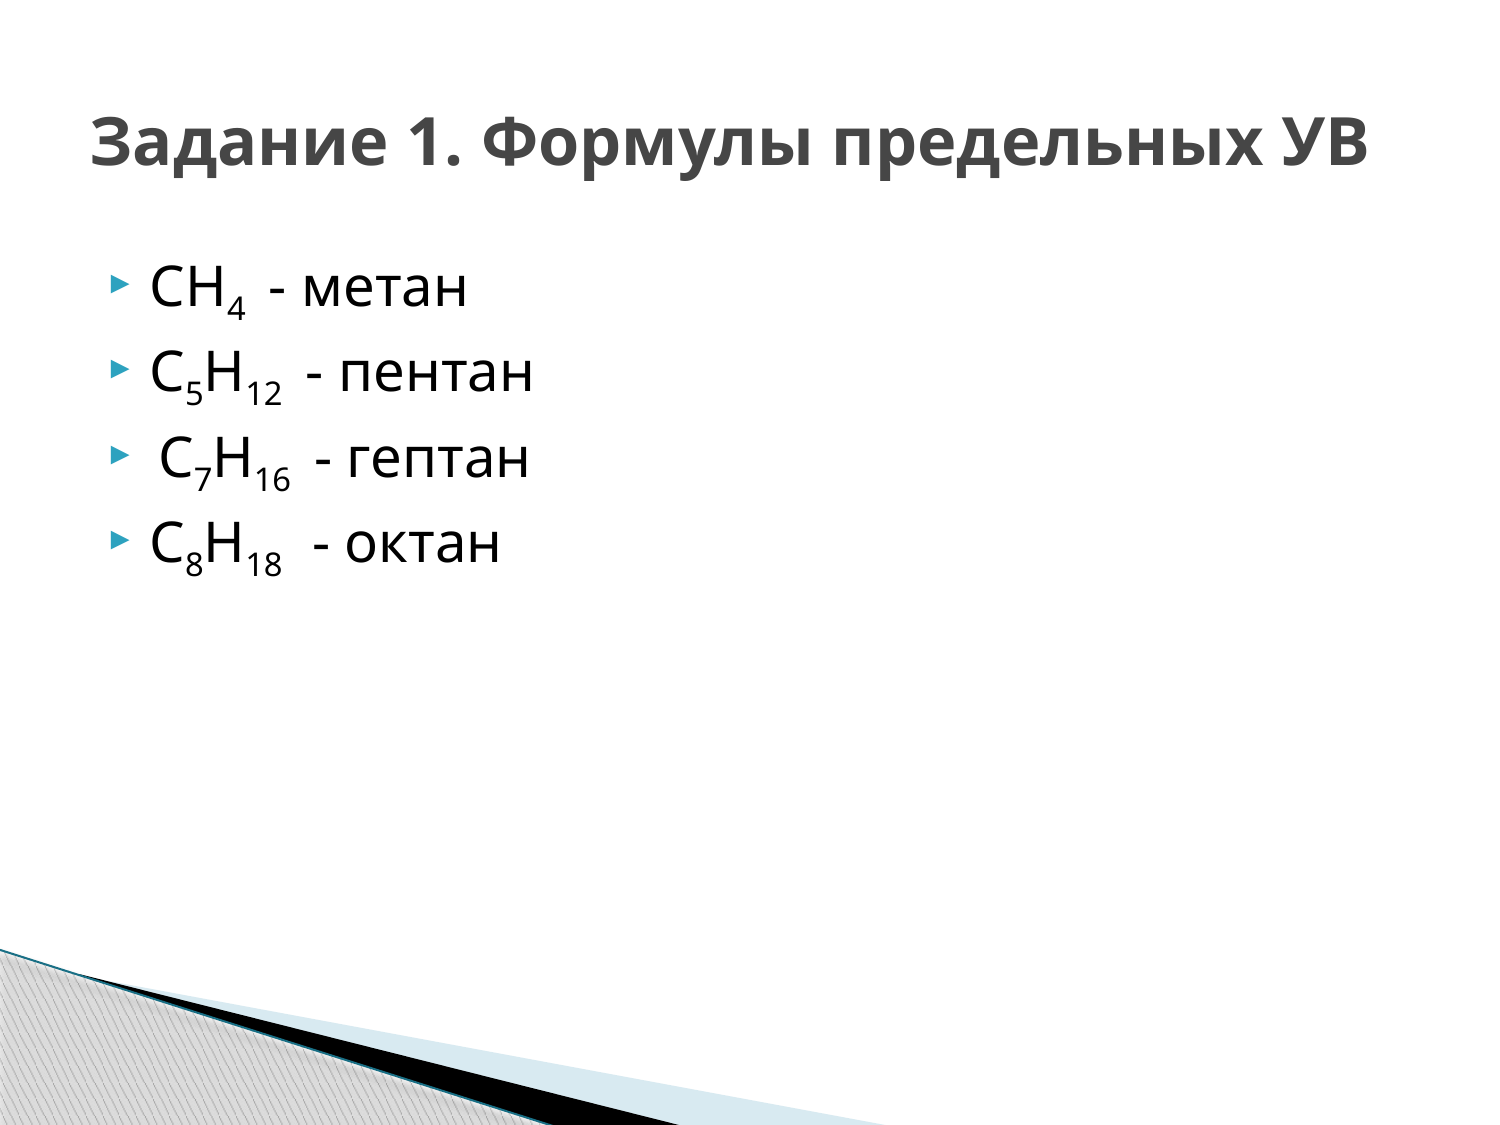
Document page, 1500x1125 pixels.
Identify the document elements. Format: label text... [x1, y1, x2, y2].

list CH4 - метан C5H12 - пентан C7H16 - гептан C8H18 - октан [75, 243, 1425, 986]
title Задание 1. Формулы предельных УВ [75, 45, 1425, 233]
